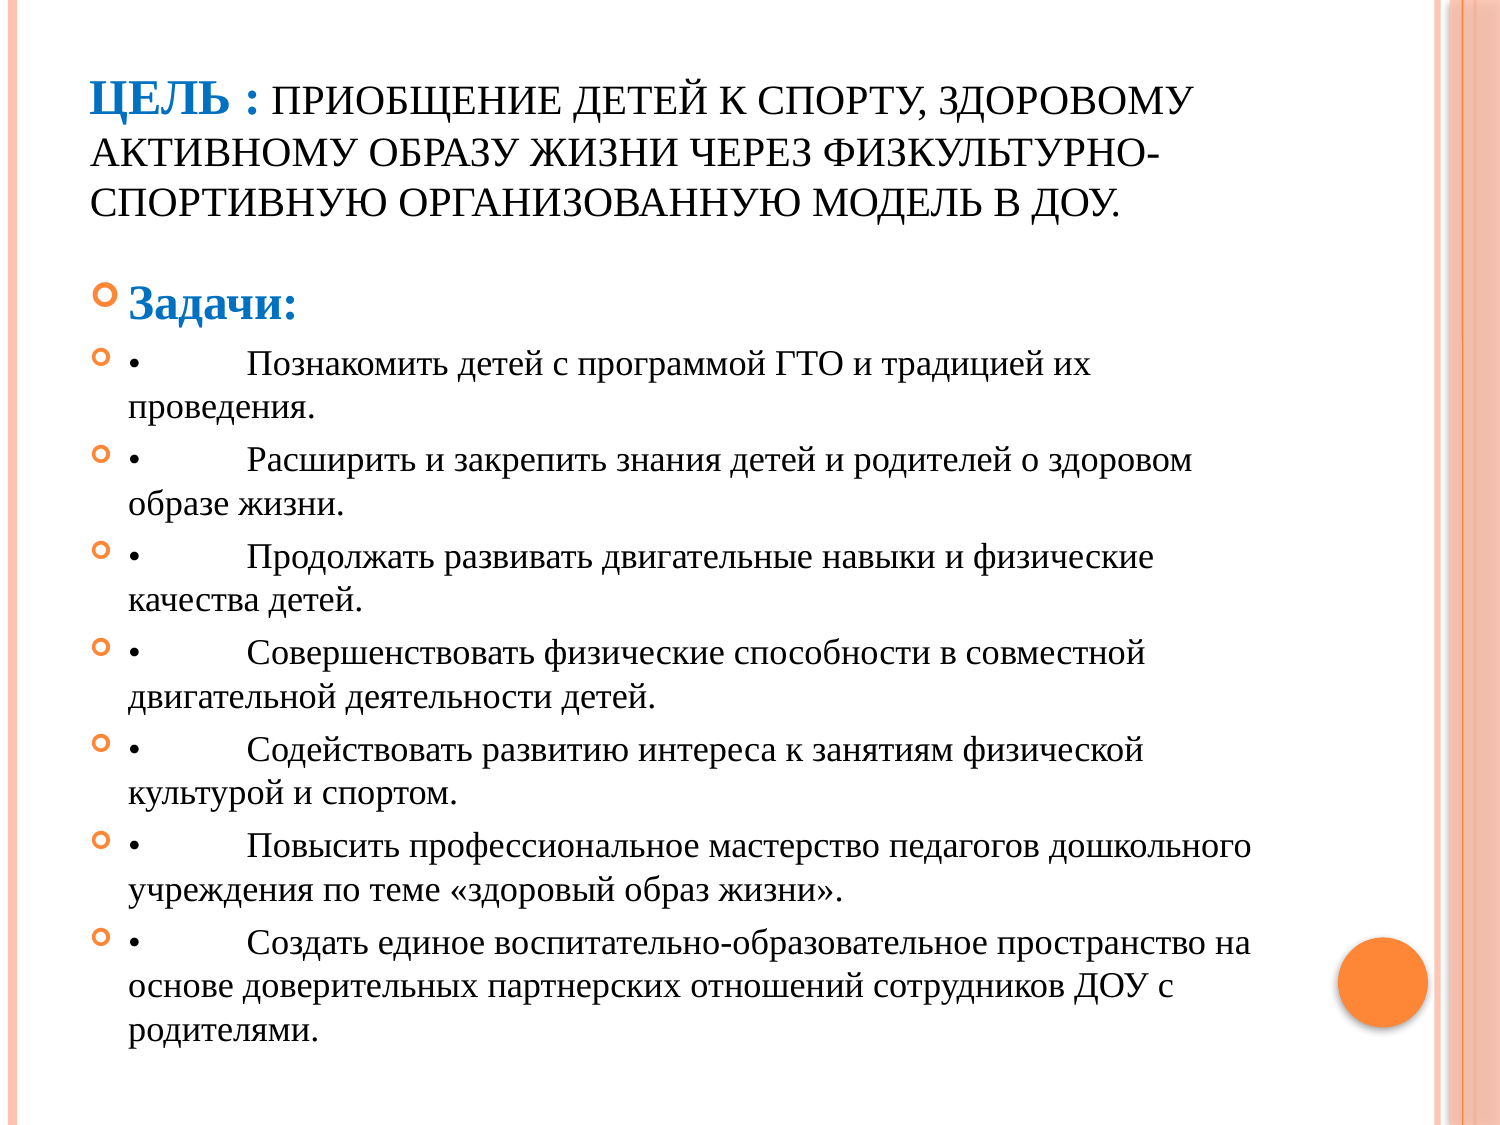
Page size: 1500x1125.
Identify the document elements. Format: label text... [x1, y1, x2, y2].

title Цель : приобщение детей к спорту, здоровому активному образу жизни через физкультурно-спортивную организованную модель в ДОУ. [75, 45, 1300, 233]
list Задачи: • Познакомить детей с программой ГТО и традицией их проведения. • Расширить и закрепить знания детей и родителей о здоровом образе жизни. • Продолжать развивать двигательные навыки и физические качества детей. • Совершенствовать физические способности в совместной двигательной деятельности детей. • Содействовать развитию интереса к занятиям физической культурой и спортом. • Повысить профессиональное мастерство педагогов дошкольного учреждения по теме «здоровый образ жизни». • Создать единое воспитательно-образовательное пространство на основе доверительных партнерских отношений сотрудников ДОУ с родителями. [75, 262, 1300, 1062]
